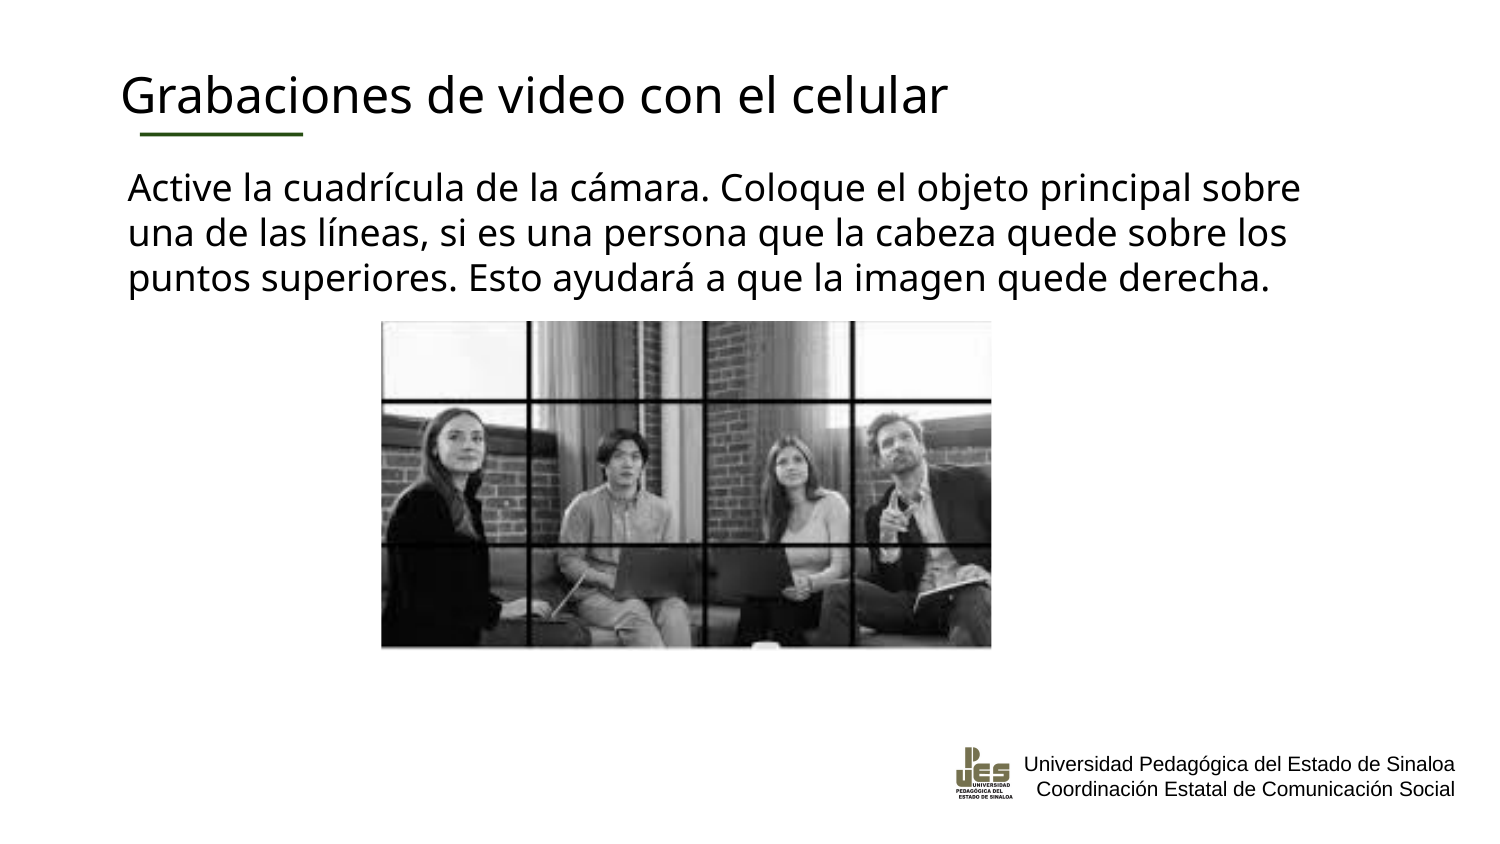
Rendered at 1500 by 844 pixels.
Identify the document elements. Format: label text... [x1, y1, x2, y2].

title Grabaciones de video con el celular [105, 48, 1121, 121]
picture [381, 320, 992, 651]
text_box Universidad Pedagógica del Estado de Sinaloa Coordinación Estatal de Comunicación Social [875, 736, 1471, 830]
picture [955, 746, 1014, 800]
text_box Active la cuadrícula de la cámara. Coloque el objeto principal sobre una de las líneas, si es una persona que la cabeza quede sobre los puntos superiores. Esto ayudará a que la imagen quede derecha. [112, 148, 1347, 304]
text_box [139, 132, 304, 137]
